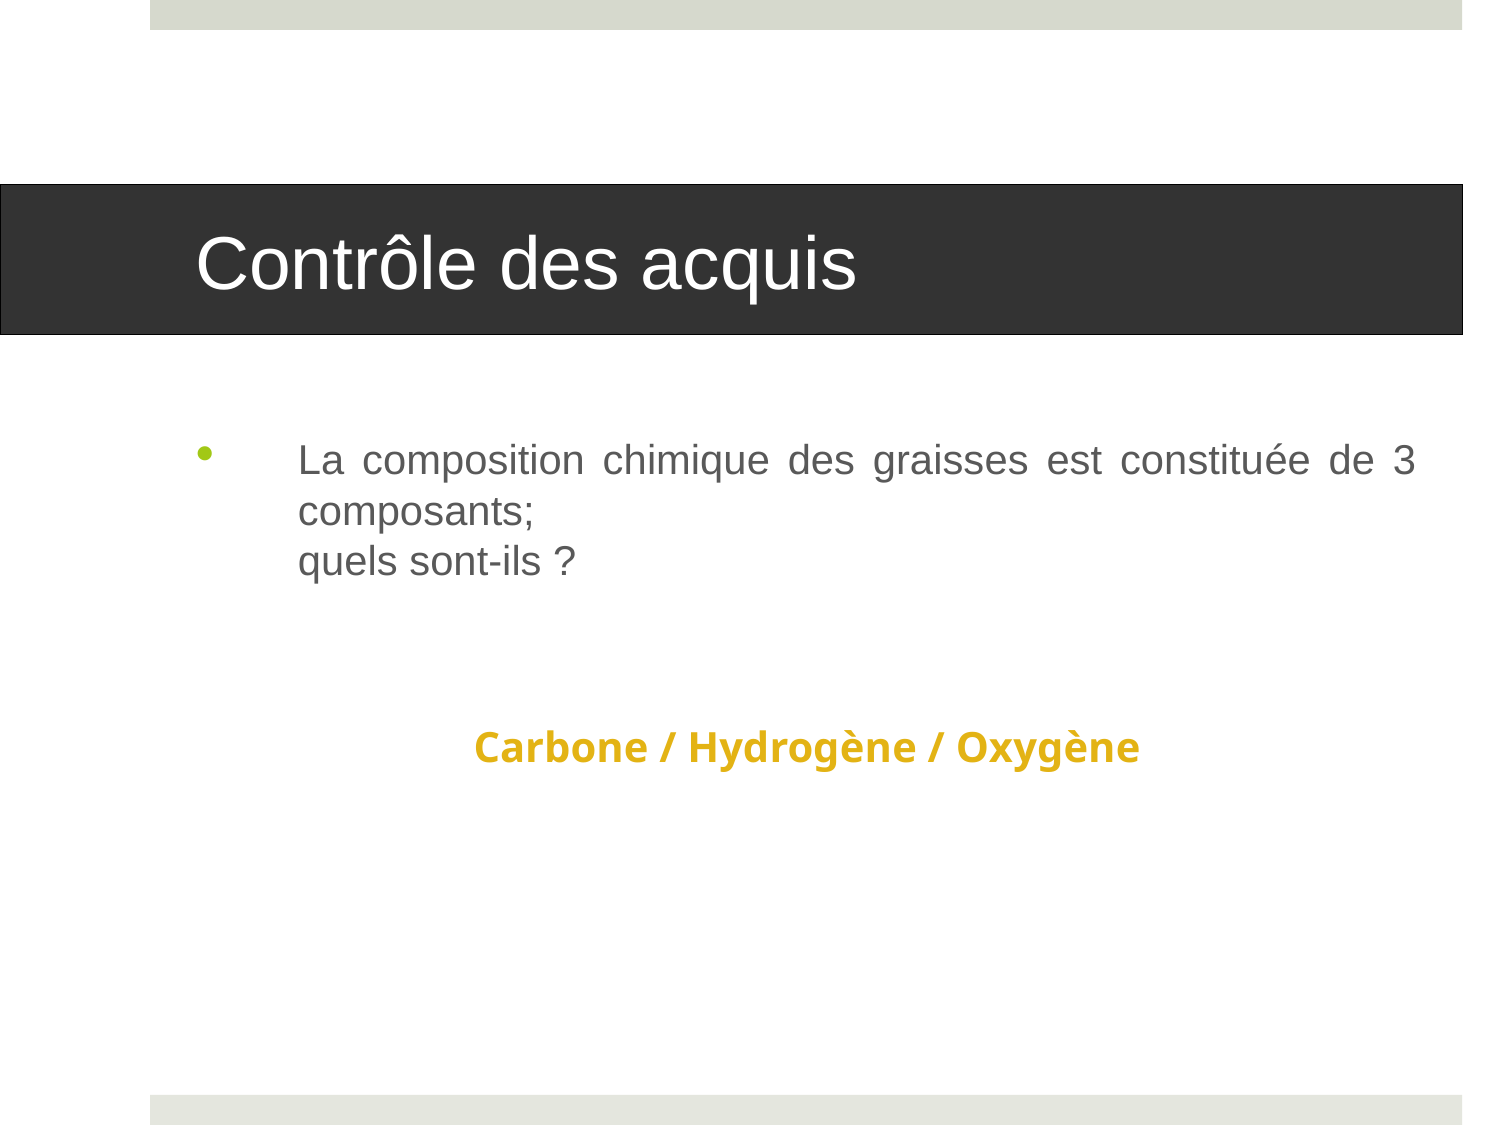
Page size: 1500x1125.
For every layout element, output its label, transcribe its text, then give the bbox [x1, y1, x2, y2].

list La composition chimique des graisses est constituée de 3 composants; quels sont-ils ? Carbone / Hydrogène / Oxygène [182, 425, 1432, 1028]
title Contrôle des acquis [0, 184, 1463, 335]
